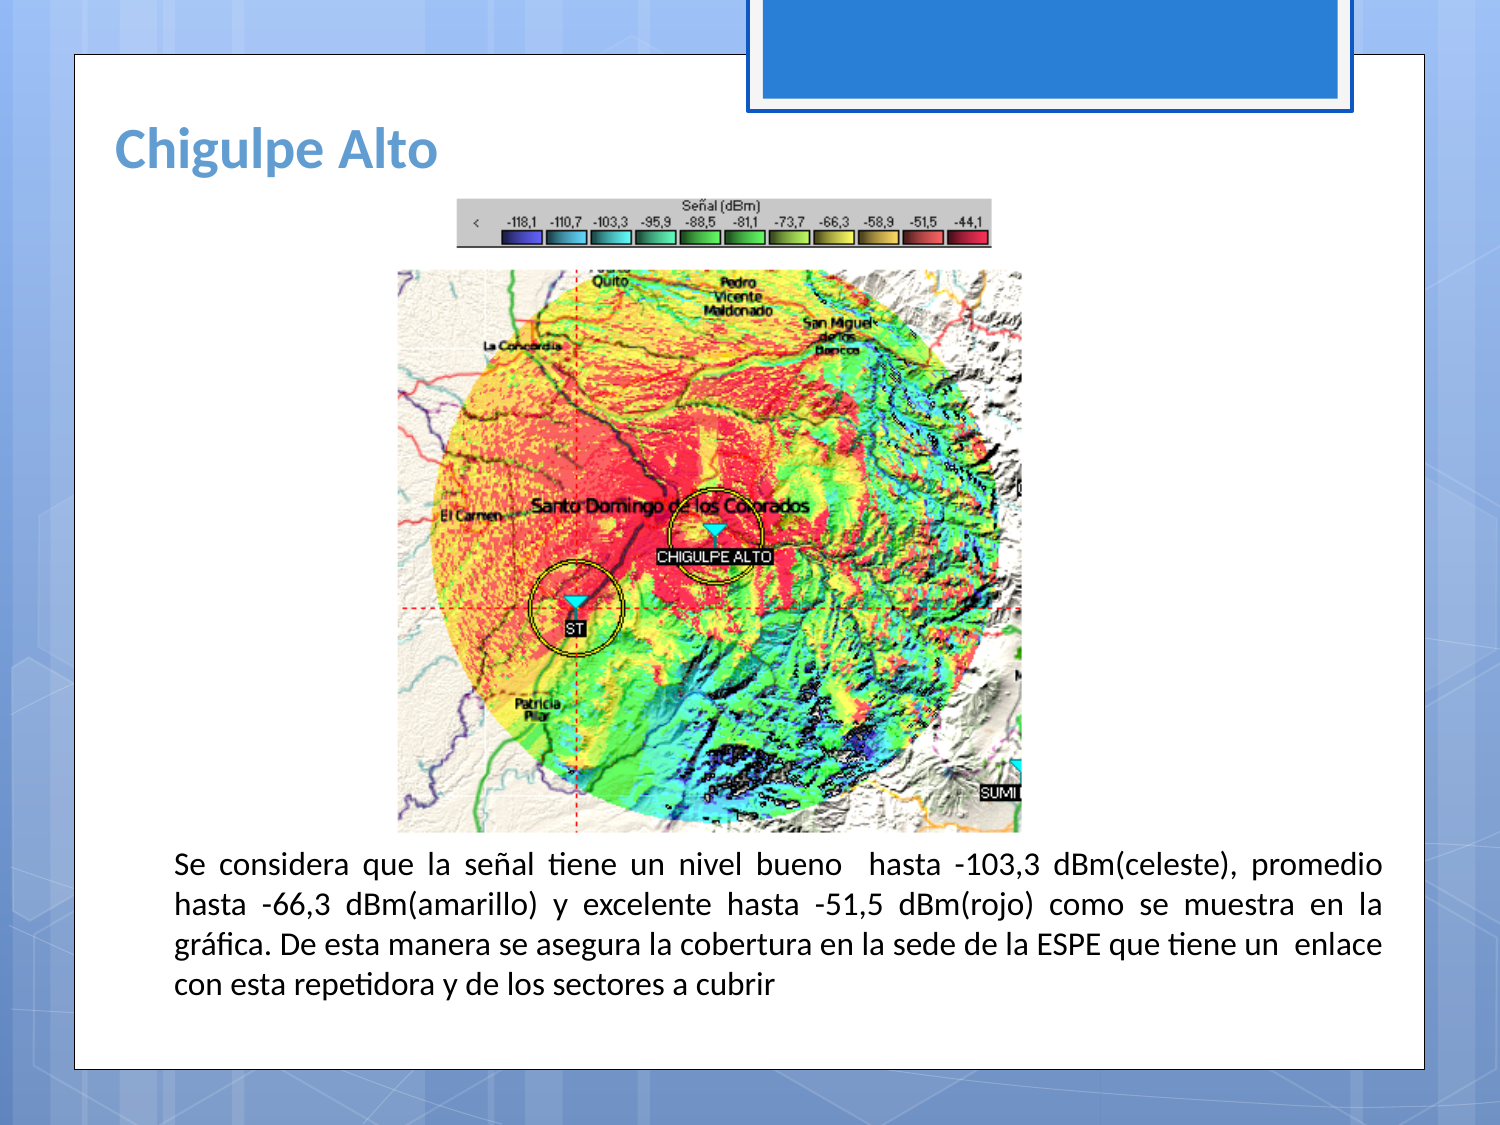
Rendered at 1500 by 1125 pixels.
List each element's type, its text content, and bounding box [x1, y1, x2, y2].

picture [395, 266, 1025, 837]
title Chigulpe Alto [100, 0, 1451, 188]
picture [454, 196, 995, 252]
text_box Se considera que la señal tiene un nivel bueno hasta -103,3 dBm(celeste), promedio hasta -66,3 dBm(amarillo) y excelente hasta -51,5 dBm(rojo) como se muestra en la gráfica. De esta manera se asegura la cobertura en la sede de la ESPE que tiene un enlace con esta repetidora y de los sectores a cubrir [159, 834, 1400, 1010]
